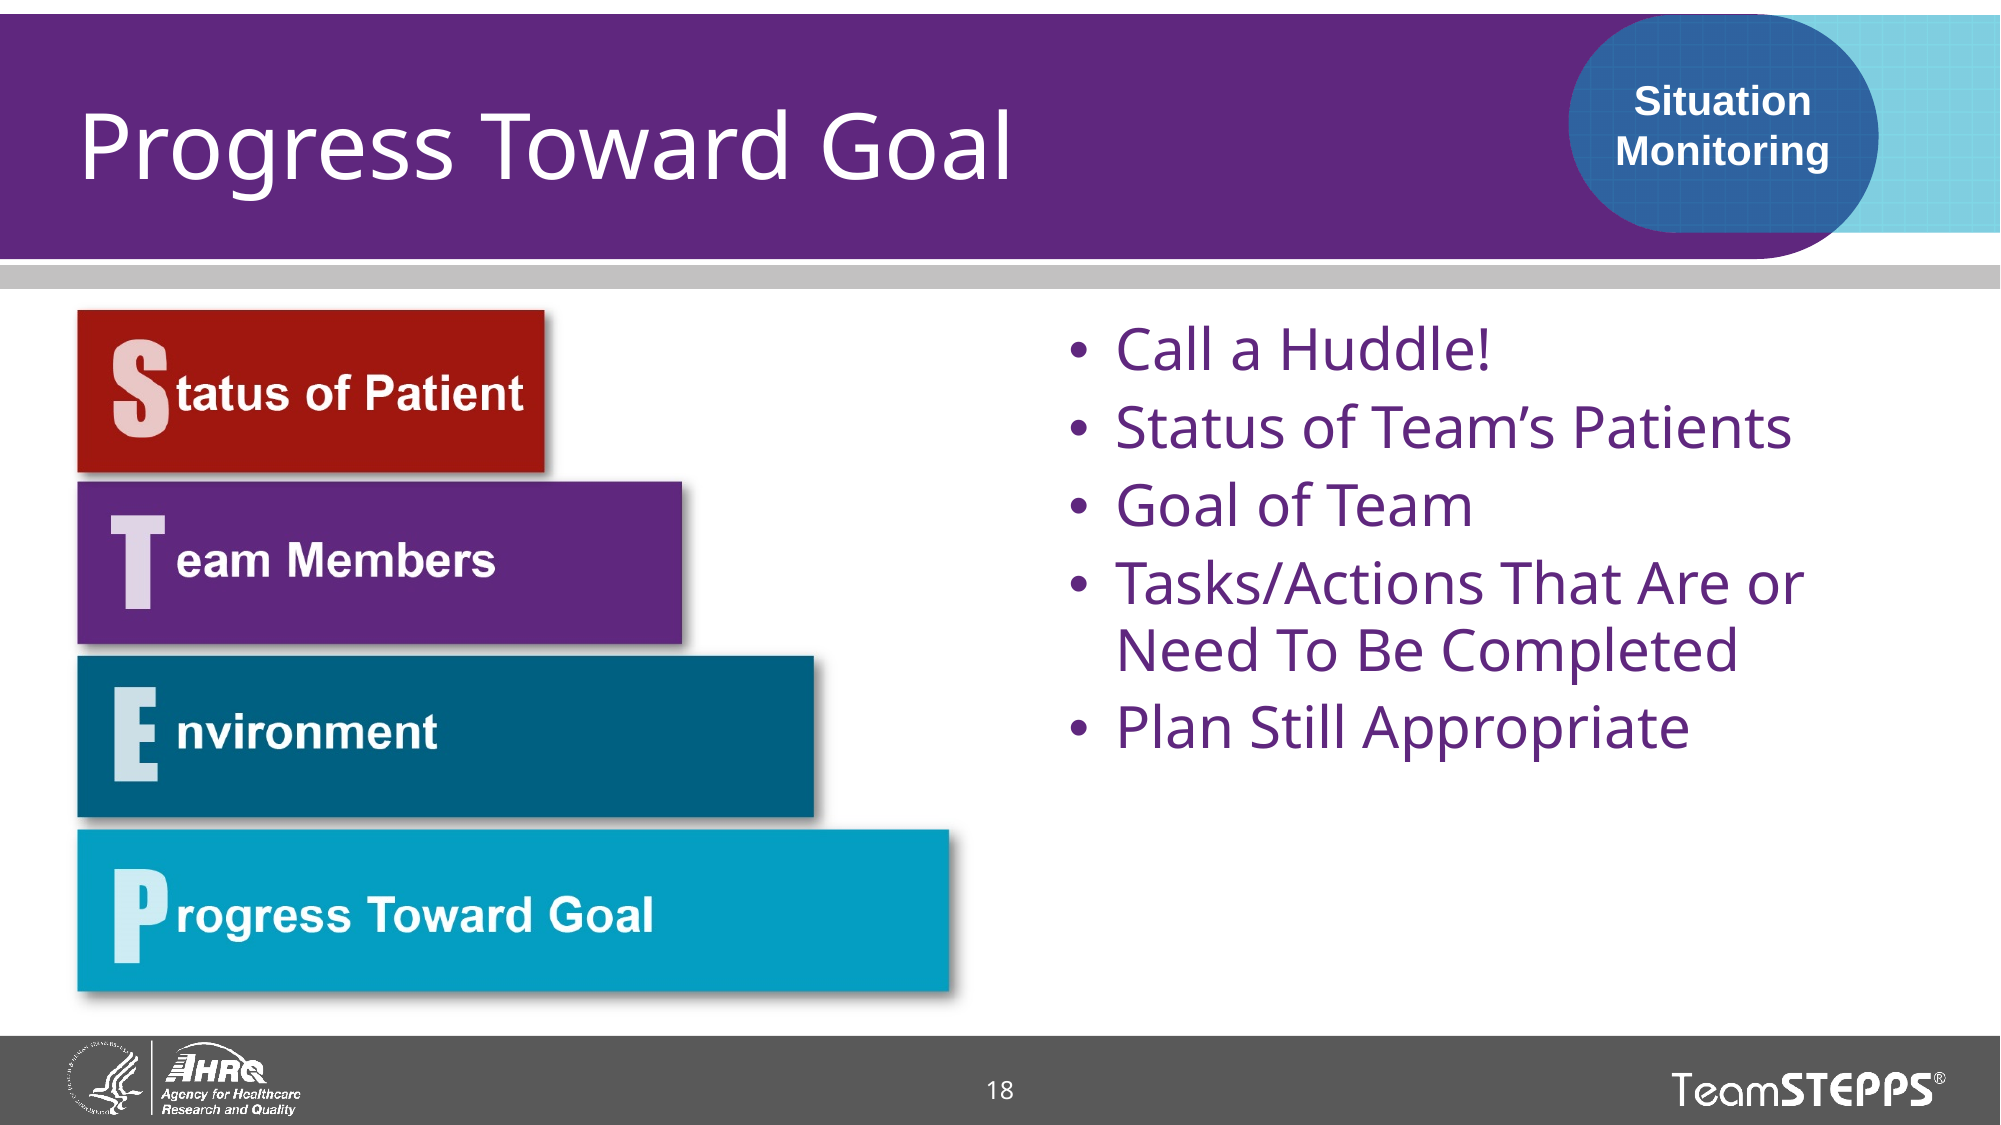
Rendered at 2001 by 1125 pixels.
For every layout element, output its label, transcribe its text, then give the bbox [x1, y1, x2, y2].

picture [62, 294, 980, 1025]
title Progress Toward Goal [62, 40, 1791, 259]
picture [1568, 15, 2000, 233]
text_box Call a Huddle! Status of Team’s Patients Goal of Team Tasks/Actions That Are or Need To Be Completed Plan Still Appropriate [1034, 310, 1938, 1066]
text_box Situation Monitoring [1545, 66, 1901, 182]
slide_number 18 [855, 1061, 1145, 1122]
picture [61, 1035, 306, 1121]
picture [1669, 1065, 1982, 1118]
